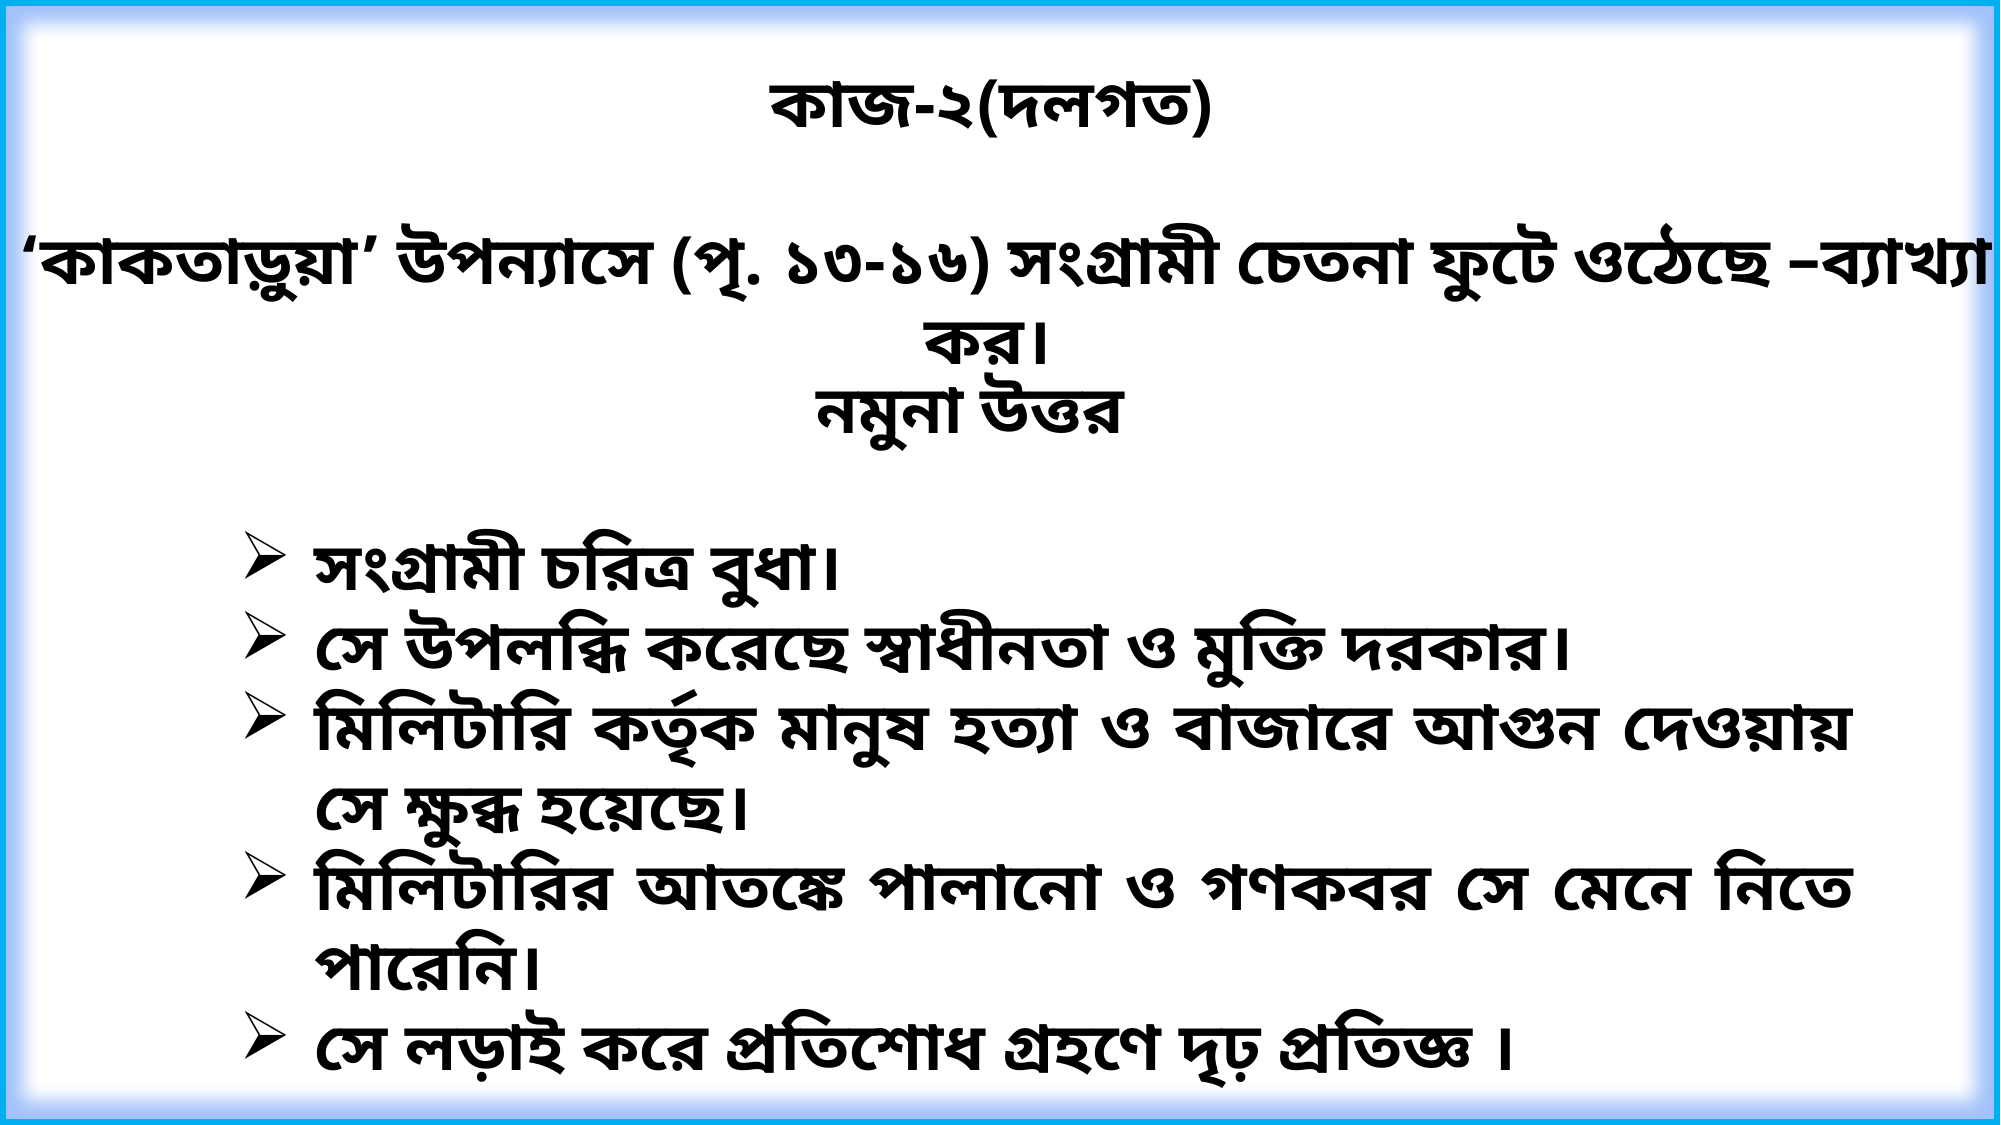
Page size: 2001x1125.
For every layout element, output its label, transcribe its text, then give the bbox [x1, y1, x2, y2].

text_box নমুনা উত্তর [503, 359, 1472, 455]
text_box কাজ-২(দলগত) [516, 53, 1484, 148]
text_box [0, 385, 2000, 1125]
text_box [0, 0, 2000, 210]
text_box ‘কাকতাড়ুয়া’ উপন্যাসে (পৃ. ১৩-১৬) সংগ্রামী চেতনা ফুটে ওঠেছে –ব্যাখ্যা কর। [0, 210, 2000, 385]
text_box সংগ্রামী চরিত্র বুধা। সে উপলব্ধি করেছে স্বাধীনতা ও মুক্তি দরকার। মিলিটারি কর্তৃক মানুষ হত্যা ও বাজারে আগুন দেওয়ায় সে ক্ষুব্ধ হয়েছে। মিলিটারির আতঙ্কে পালানো ও গণকবর সে মেনে নিতে পারেনি। সে লড়াই করে প্রতিশোধ গ্রহণে দৃঢ় প্রতিজ্ঞ । [224, 516, 1868, 1091]
